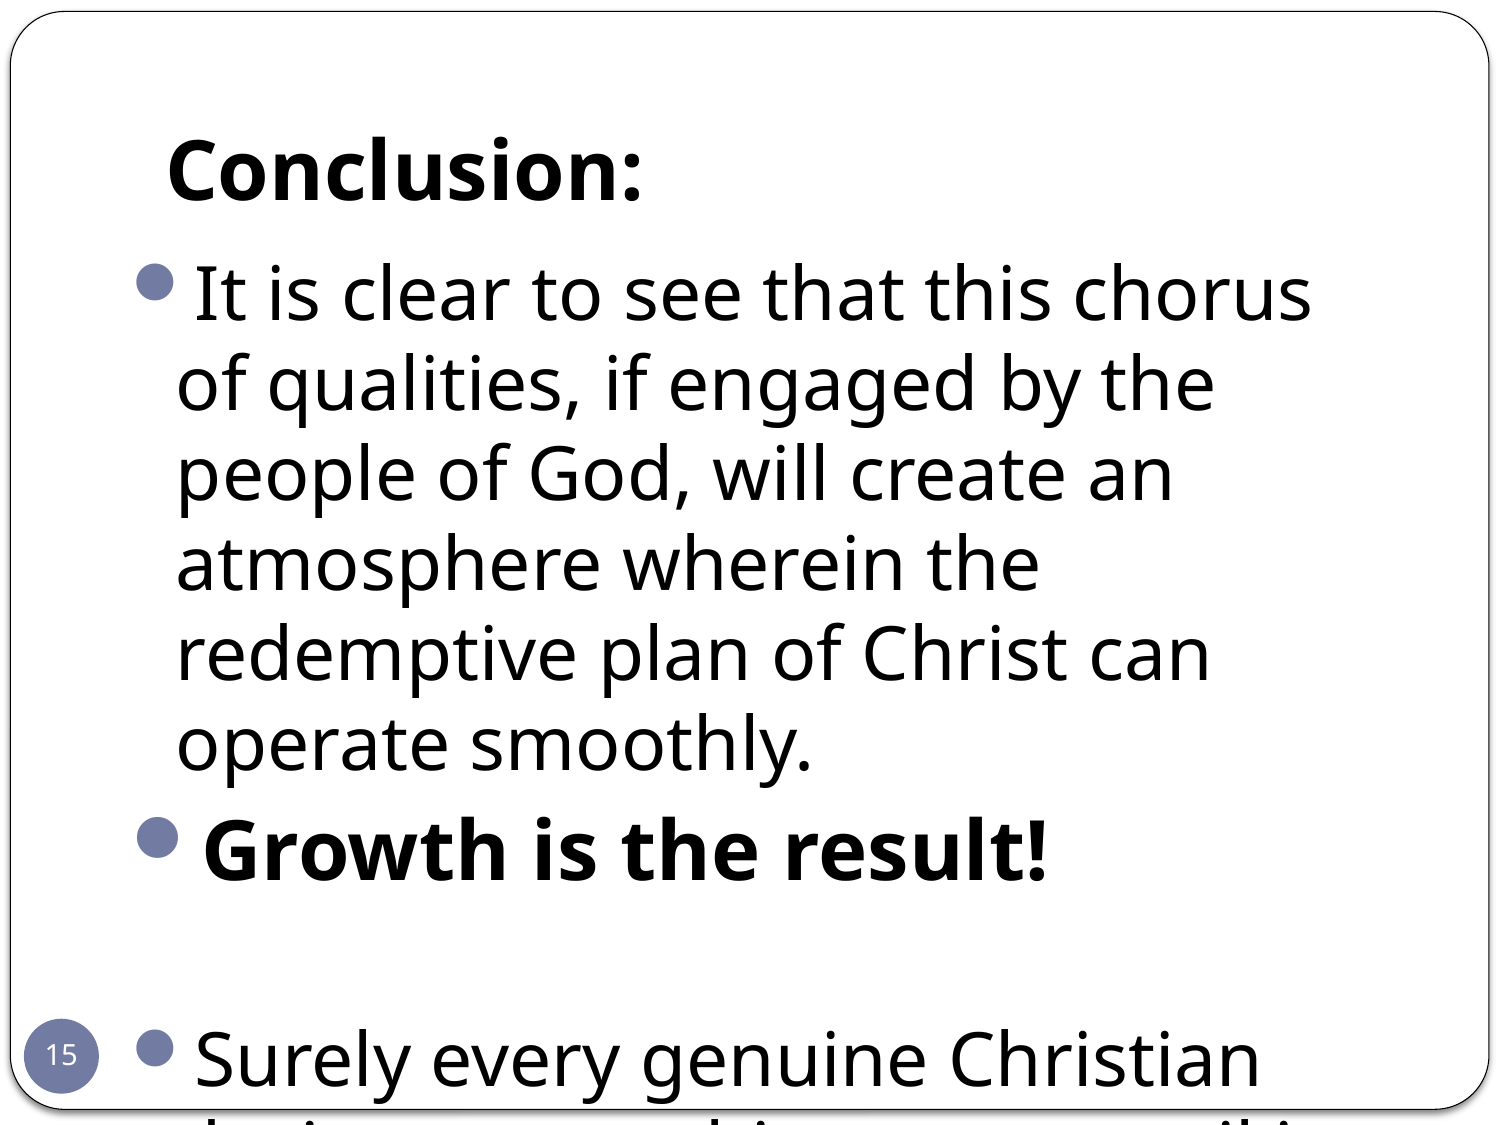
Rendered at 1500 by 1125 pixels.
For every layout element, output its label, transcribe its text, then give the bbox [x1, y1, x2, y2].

list It is clear to see that this chorus of qualities, if engaged by the people of God, will create an atmosphere wherein the redemptive plan of Christ can operate smoothly. Growth is the result! Surely every genuine Christian desires to see this state prevail in the body of Christ. [115, 237, 1392, 1125]
title Conclusion: [149, 21, 1426, 233]
slide_number 15 [23, 1018, 99, 1094]
